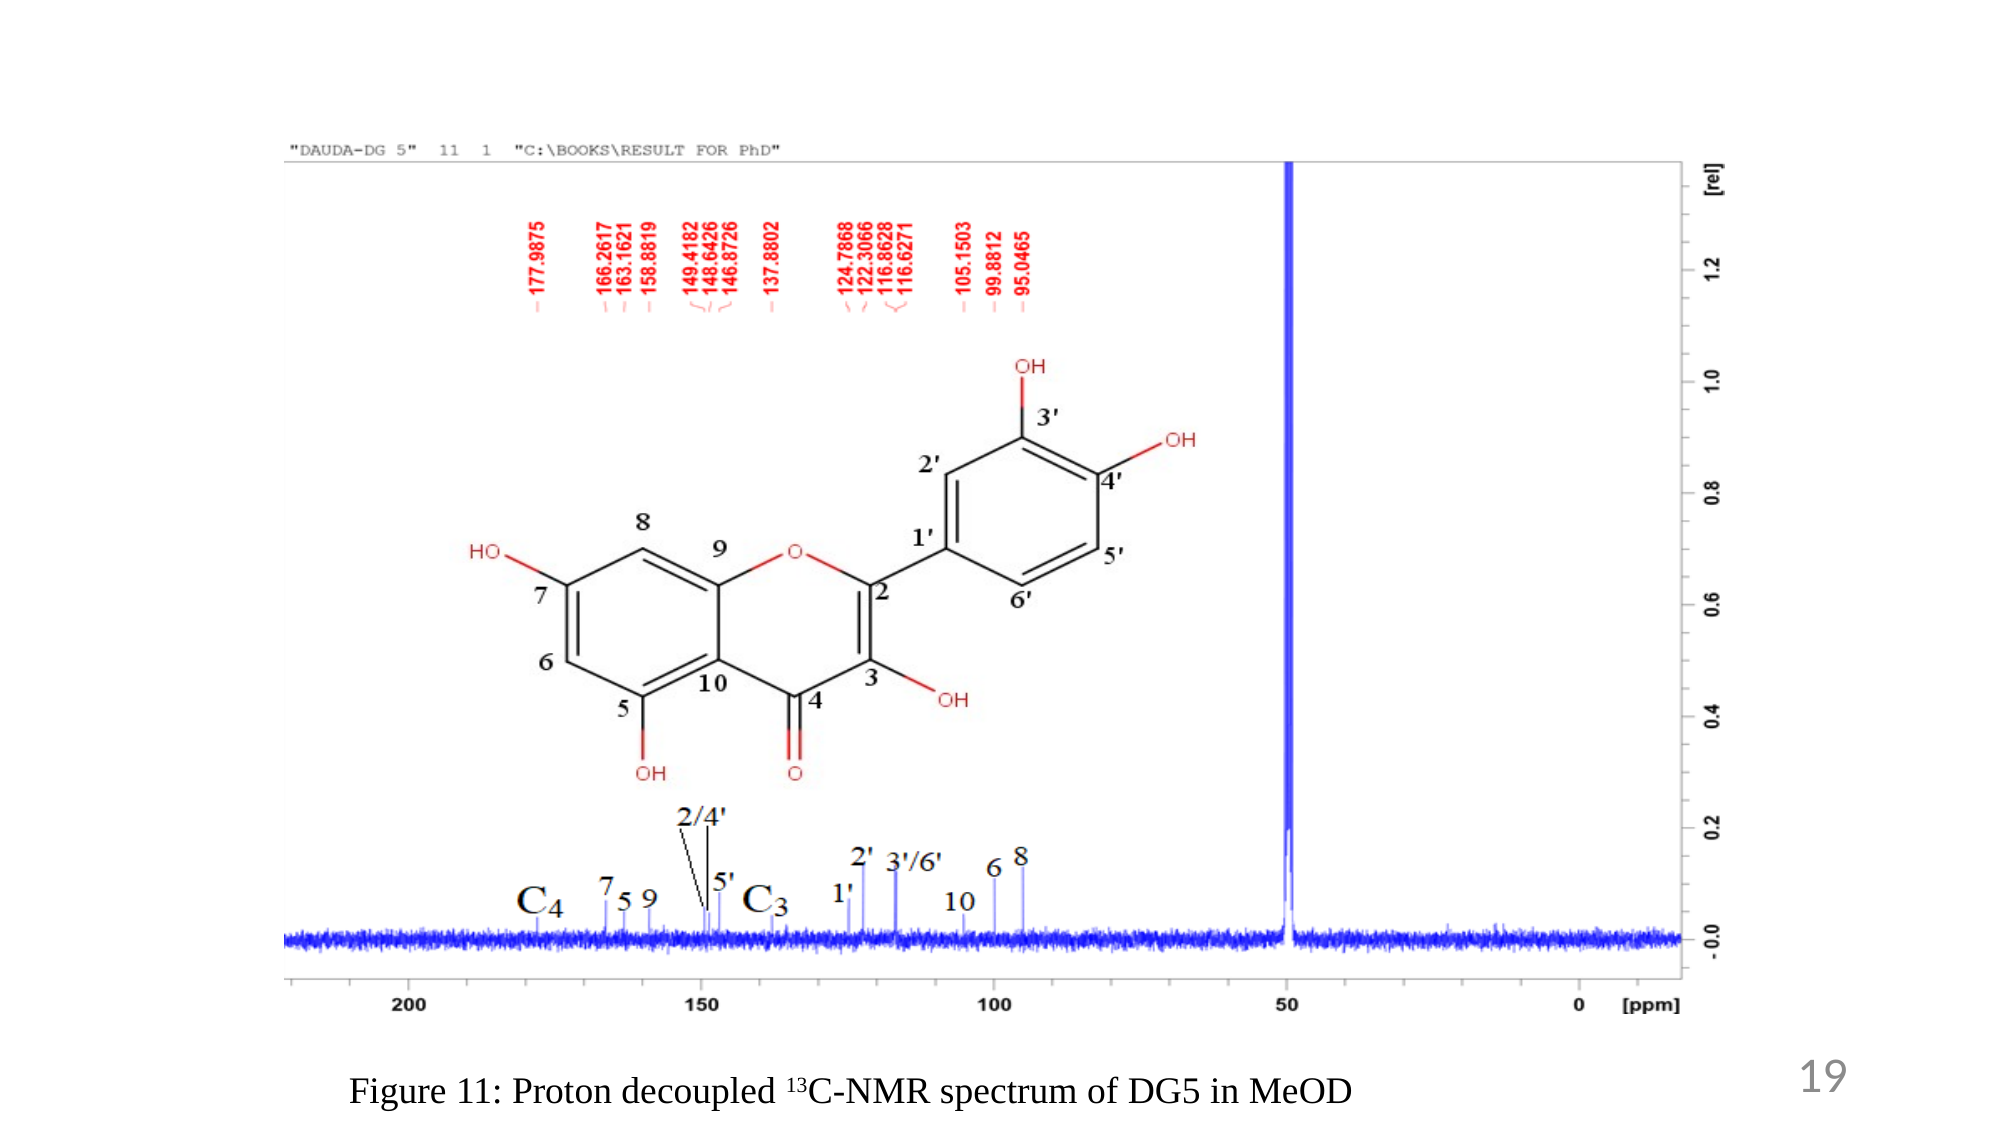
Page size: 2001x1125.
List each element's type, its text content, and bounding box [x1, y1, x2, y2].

slide_number 19 [1412, 1042, 1863, 1103]
text_box Figure 11: Proton decoupled 13C-NMR spectrum of DG5 in MeOD [334, 1014, 1589, 1119]
picture [284, 143, 1725, 1014]
